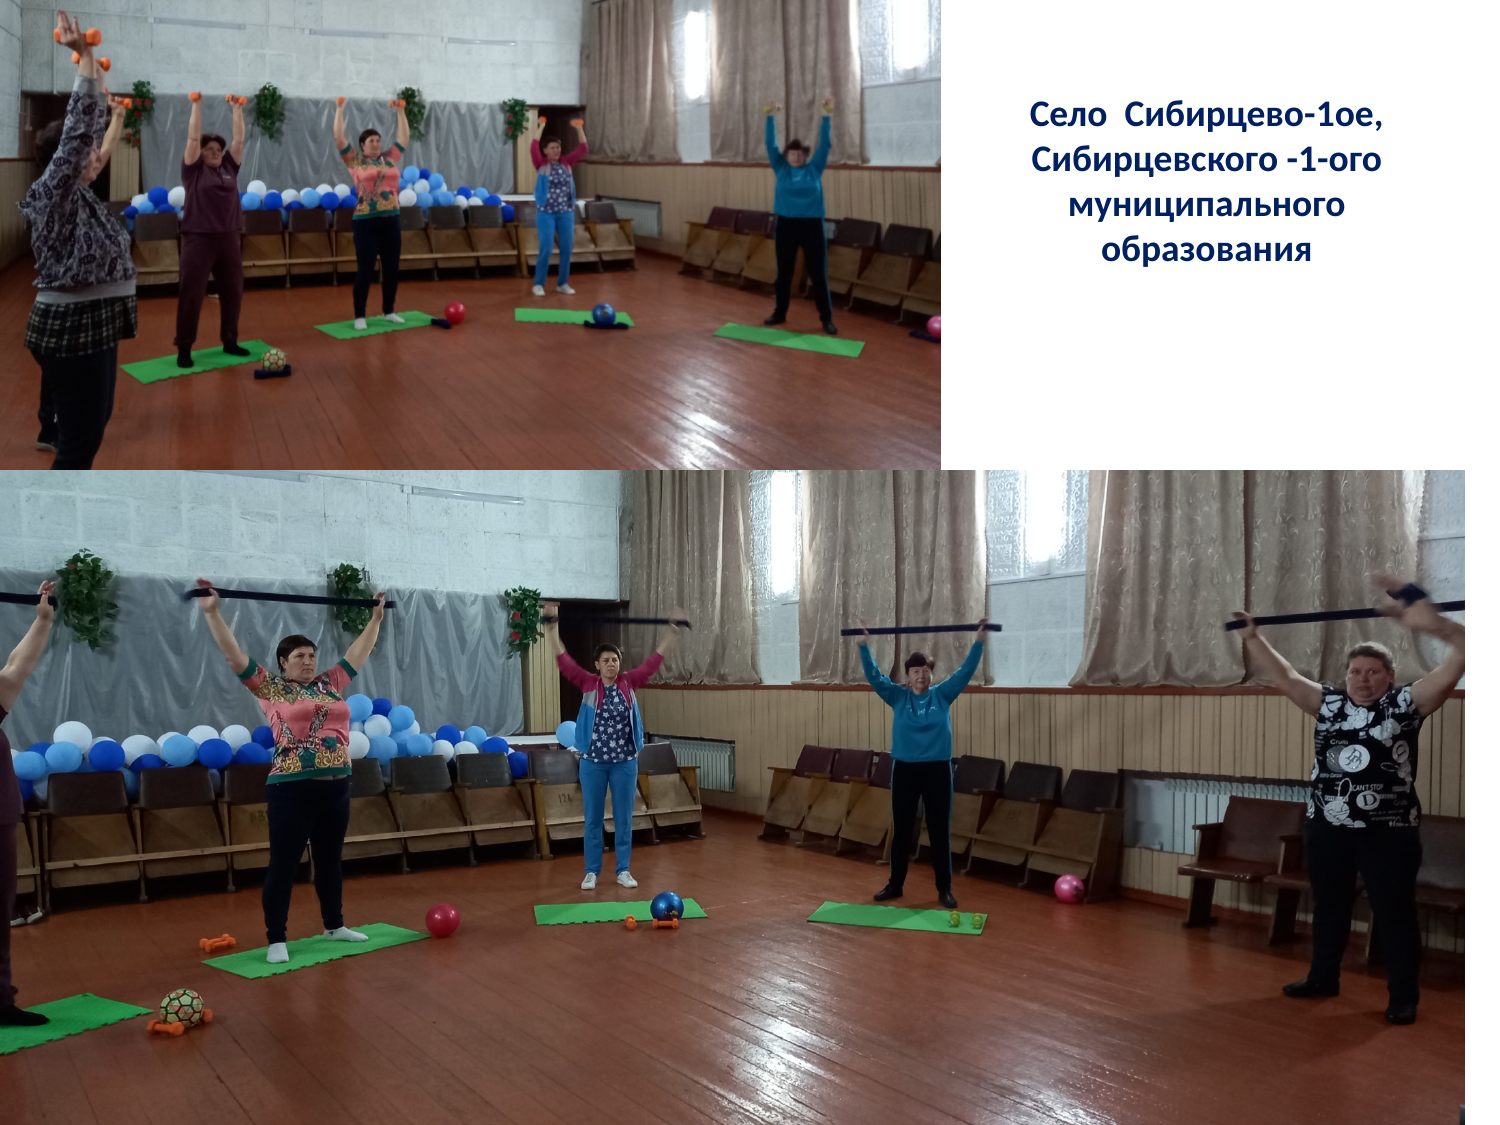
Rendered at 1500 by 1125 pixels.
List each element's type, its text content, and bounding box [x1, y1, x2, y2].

text_box Село Сибирцево-1ое, Сибирцевского -1-ого муниципального образования [949, 81, 1465, 277]
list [0, 0, 942, 468]
picture [0, 470, 1466, 1125]
